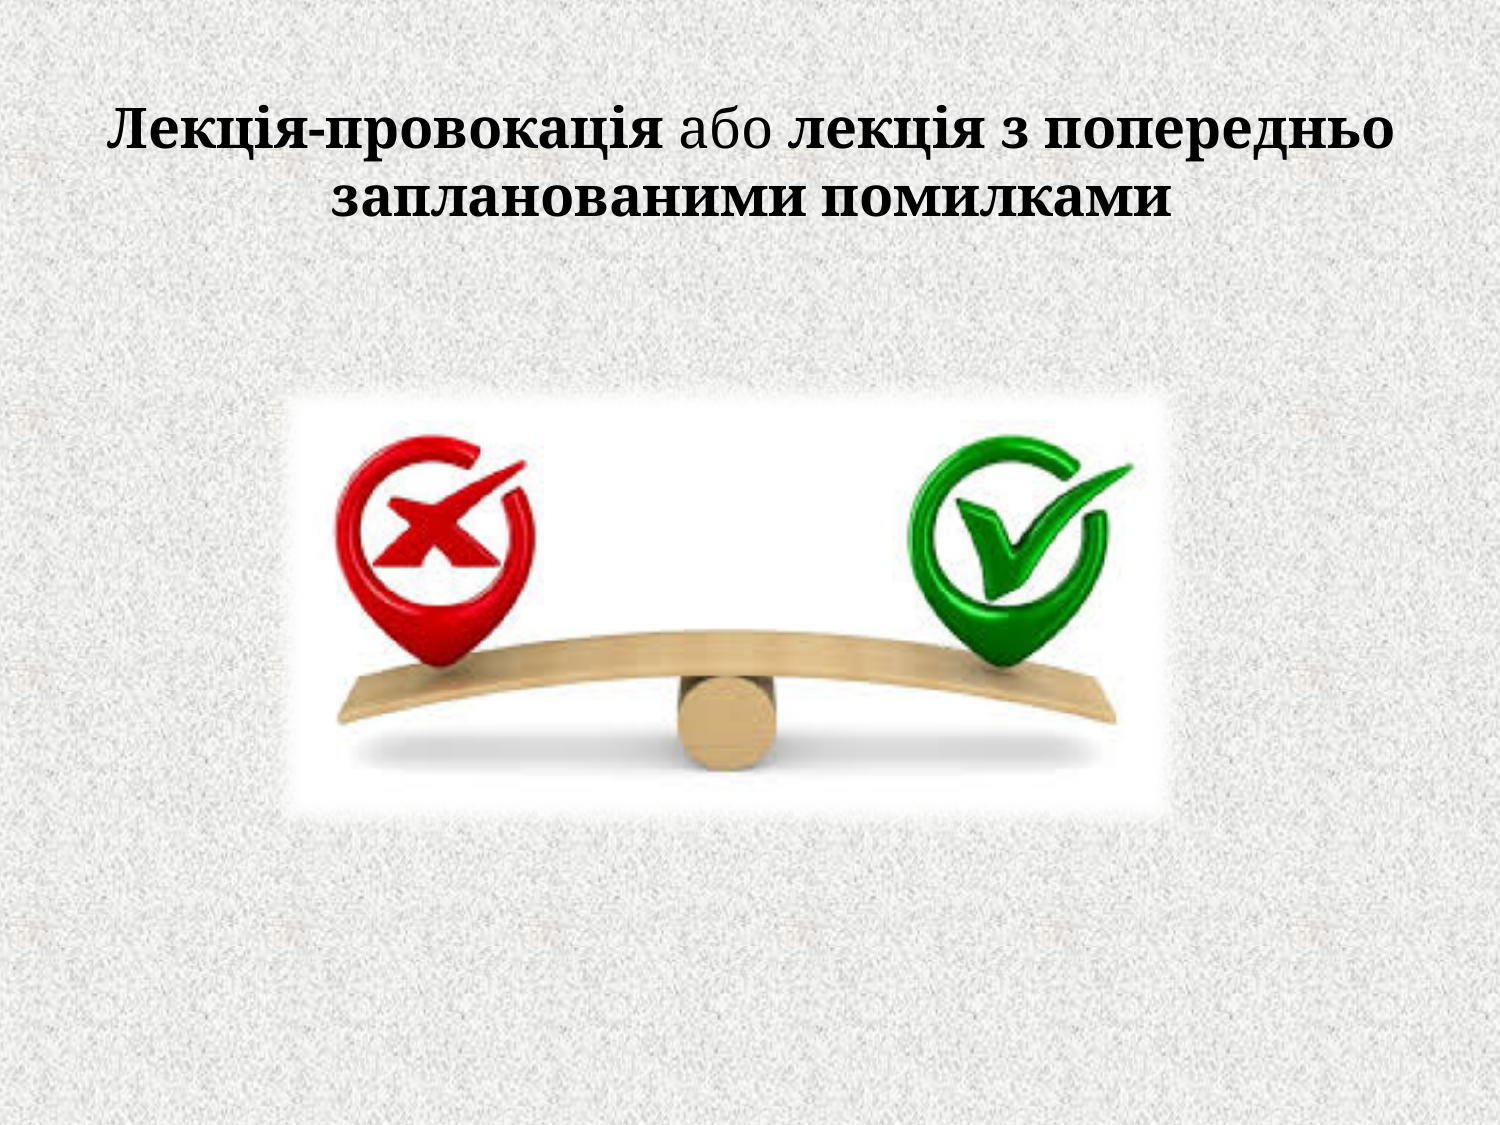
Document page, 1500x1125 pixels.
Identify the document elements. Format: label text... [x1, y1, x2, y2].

picture [0, 0, 1500, 1125]
title Лекція-провокація або лекція з попередньо запланованими помилками [76, 66, 1427, 254]
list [265, 373, 1188, 835]
